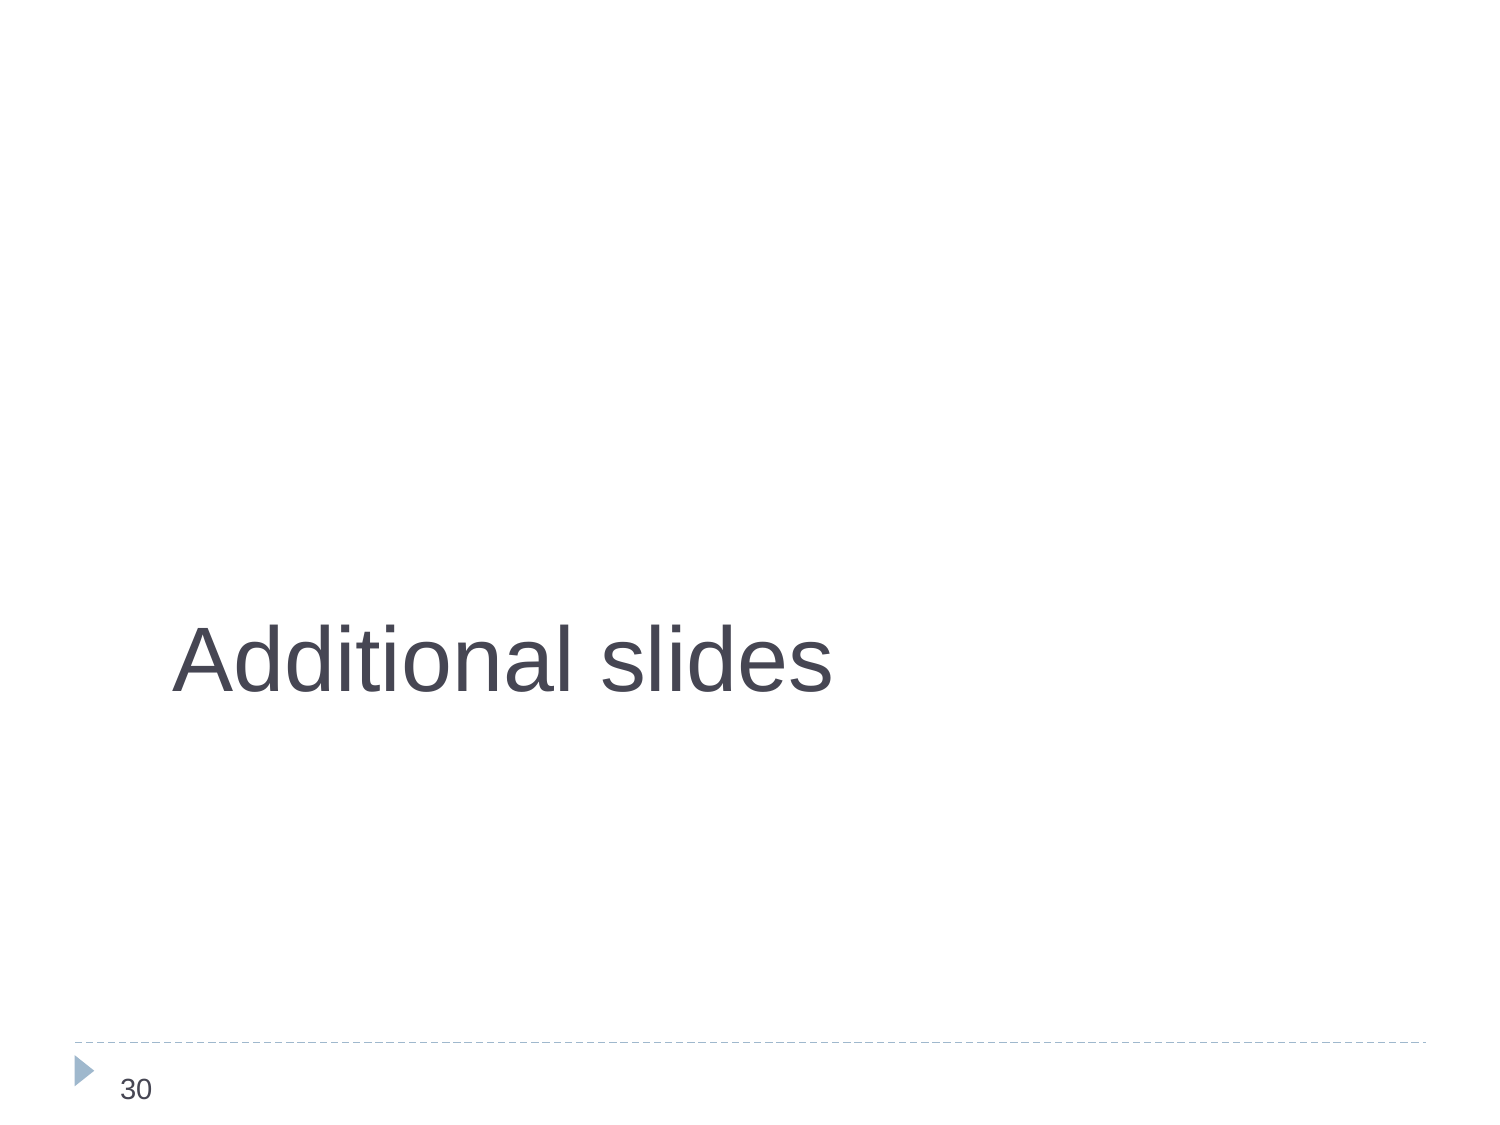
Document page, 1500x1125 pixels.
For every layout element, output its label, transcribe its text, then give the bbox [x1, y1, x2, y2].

slide_number 30 [111, 1062, 301, 1115]
text_box Additional slides [164, 592, 844, 718]
